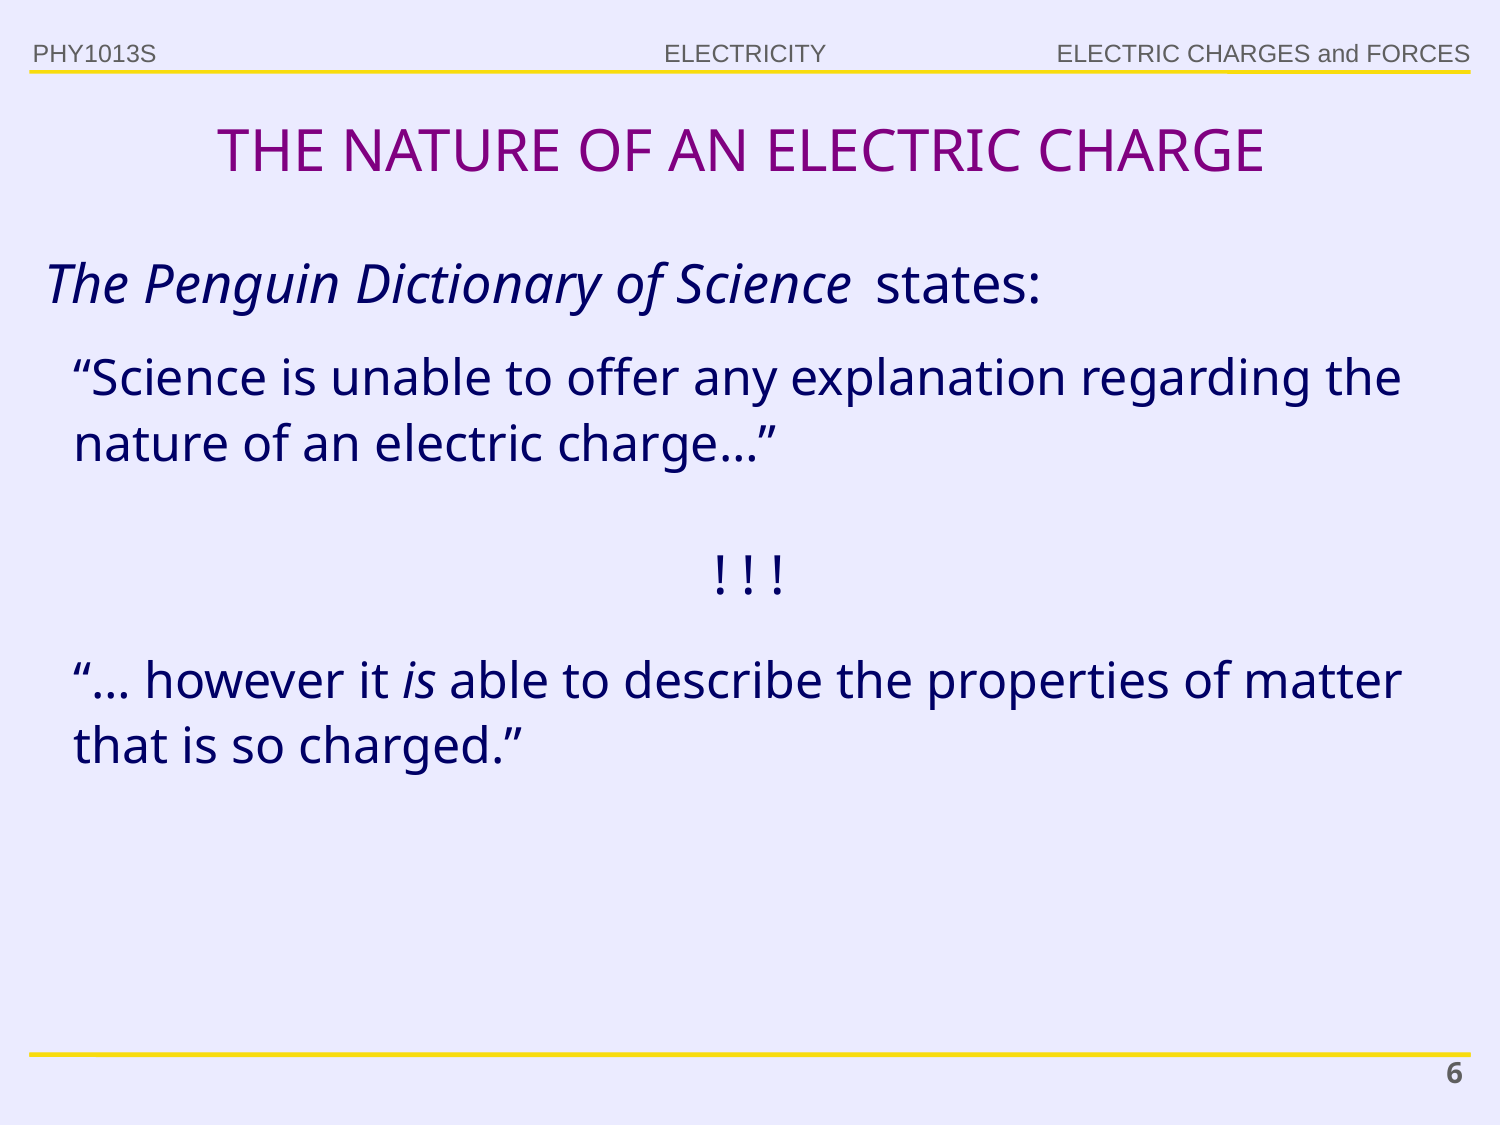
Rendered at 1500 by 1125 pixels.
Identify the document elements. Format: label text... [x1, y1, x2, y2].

footer ELECTRIC CHARGES and FORCES [961, 29, 1487, 76]
text_box “… however it is able to describe the properties of matter that is so charged.” [29, 641, 1469, 820]
slide_number PHY1013S [17, 29, 196, 78]
text_box ! ! ! [29, 526, 1469, 641]
title THE NATURE OF AN ELECTRIC CHARGE [74, 93, 1426, 202]
list The Penguin Dictionary of Science states: “Science is unable to offer any explanation regarding the nature of an electric charge…” [29, 241, 1469, 487]
slide_number 6 [1322, 1046, 1479, 1103]
